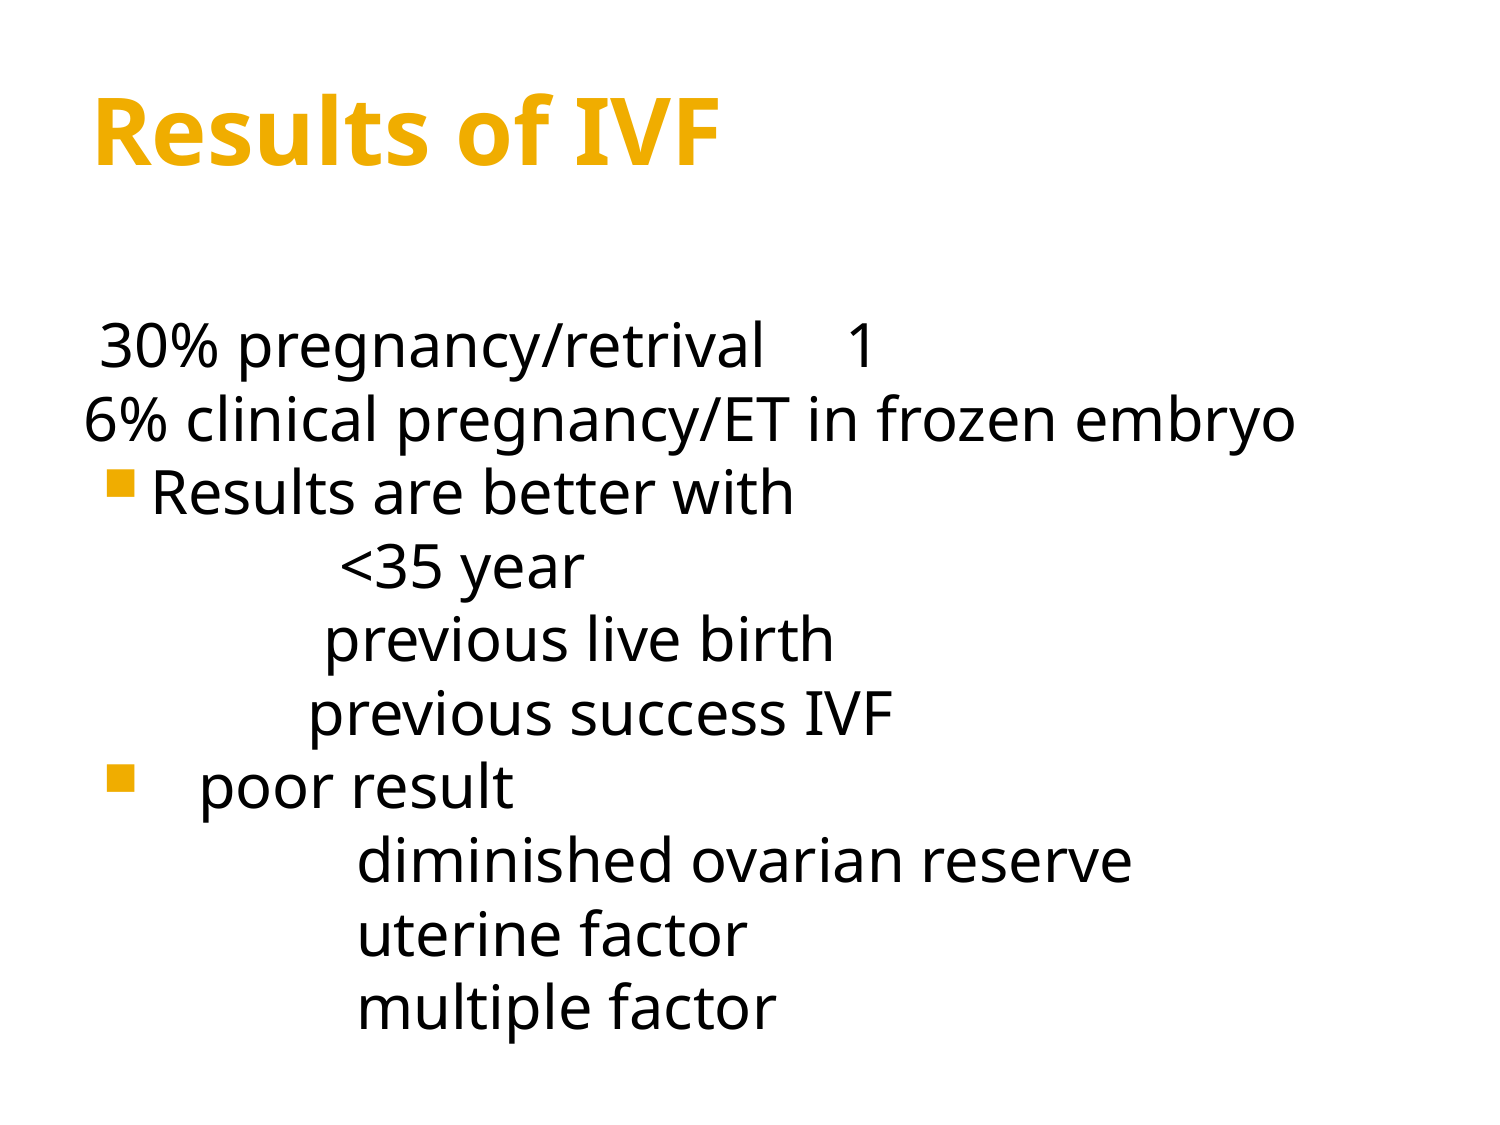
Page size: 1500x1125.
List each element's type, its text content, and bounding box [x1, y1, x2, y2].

list 30% pregnancy/retrival 1 6% clinical pregnancy/ET in frozen embryo Results are better with <35 year previous live birth previous success IVF poor result diminished ovarian reserve uterine factor multiple factor [75, 291, 1425, 1050]
title Results of IVF [75, 25, 1425, 231]
